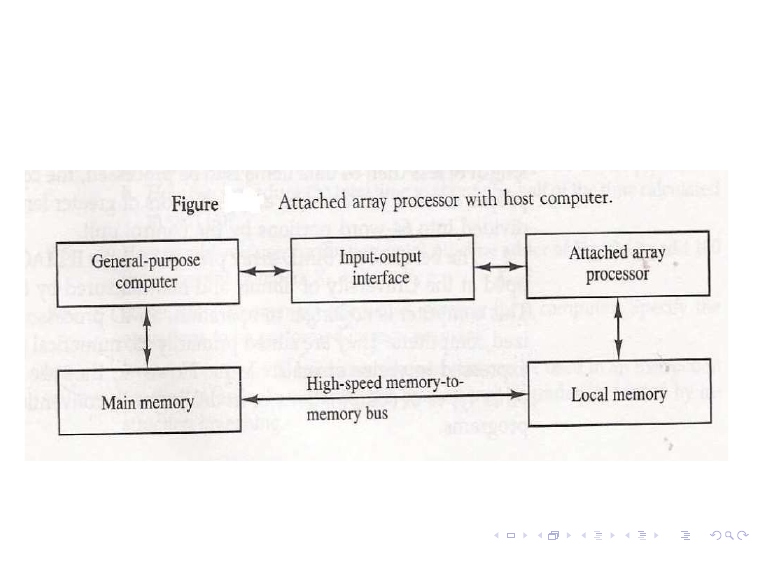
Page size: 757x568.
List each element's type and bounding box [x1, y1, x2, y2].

text_box [24, 170, 729, 461]
